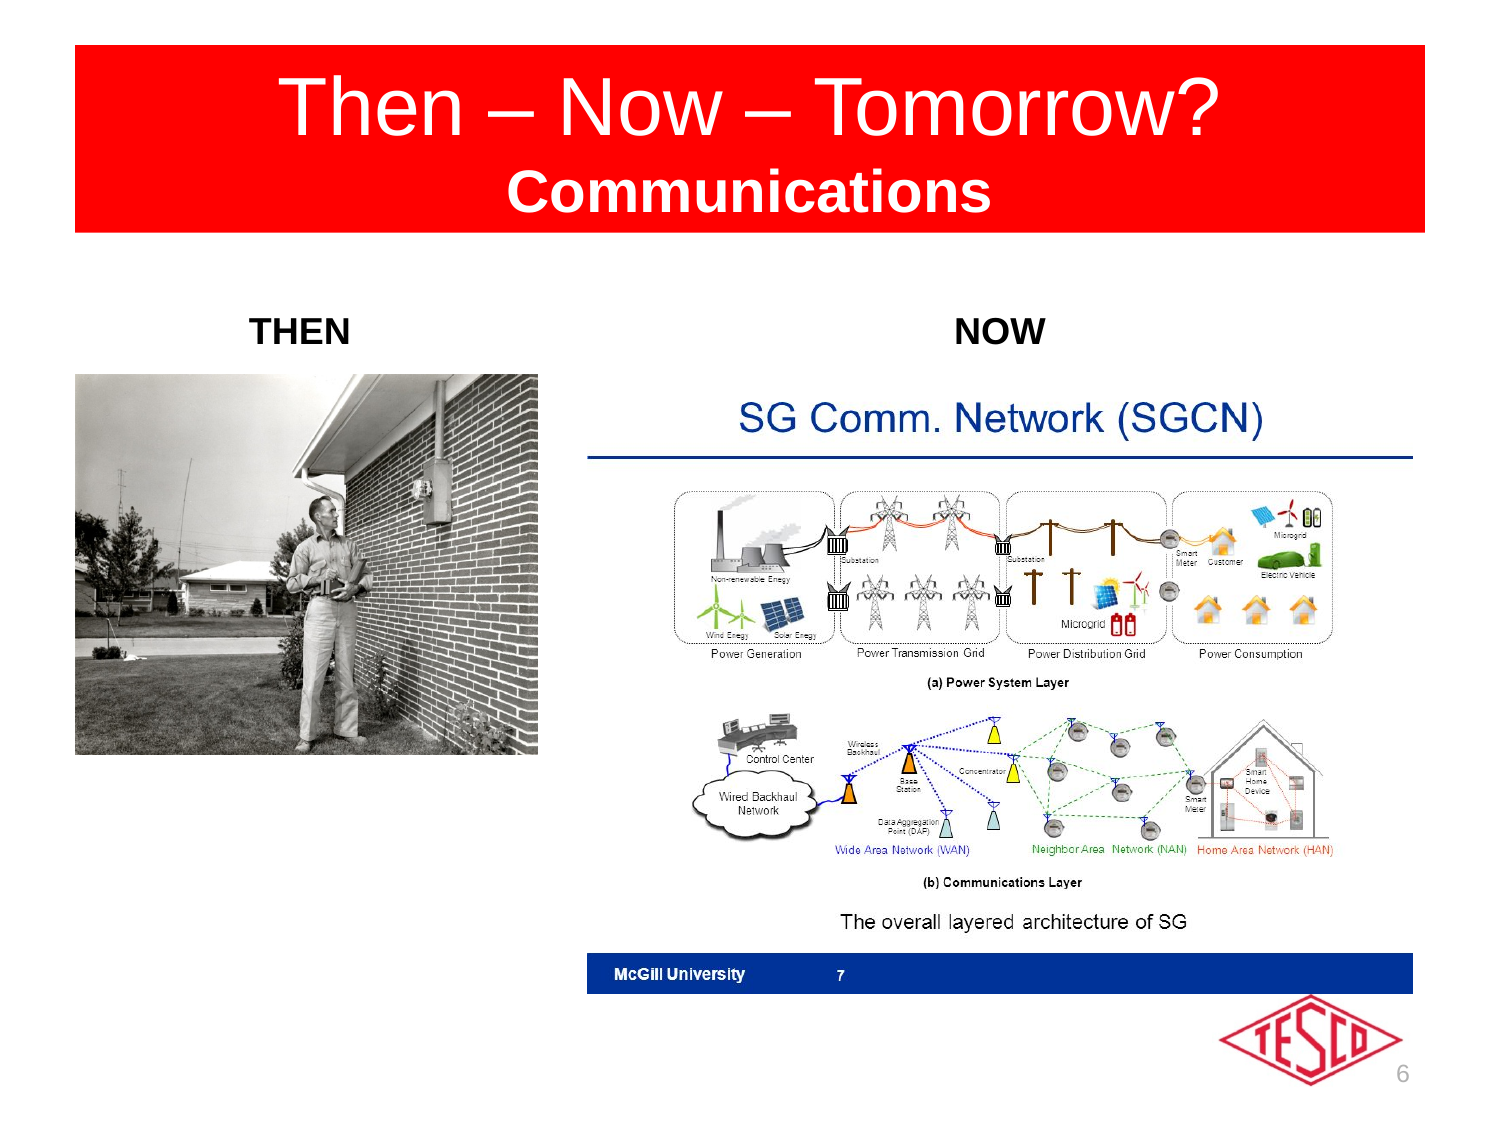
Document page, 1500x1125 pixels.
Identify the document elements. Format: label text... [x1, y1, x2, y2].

slide_number 6 [1074, 1042, 1425, 1103]
text_box THEN [200, 299, 400, 360]
picture [74, 374, 538, 755]
picture [587, 374, 1413, 1042]
title Then – Now – Tomorrow? Communications [75, 45, 1425, 233]
text_box NOW [900, 299, 1100, 360]
